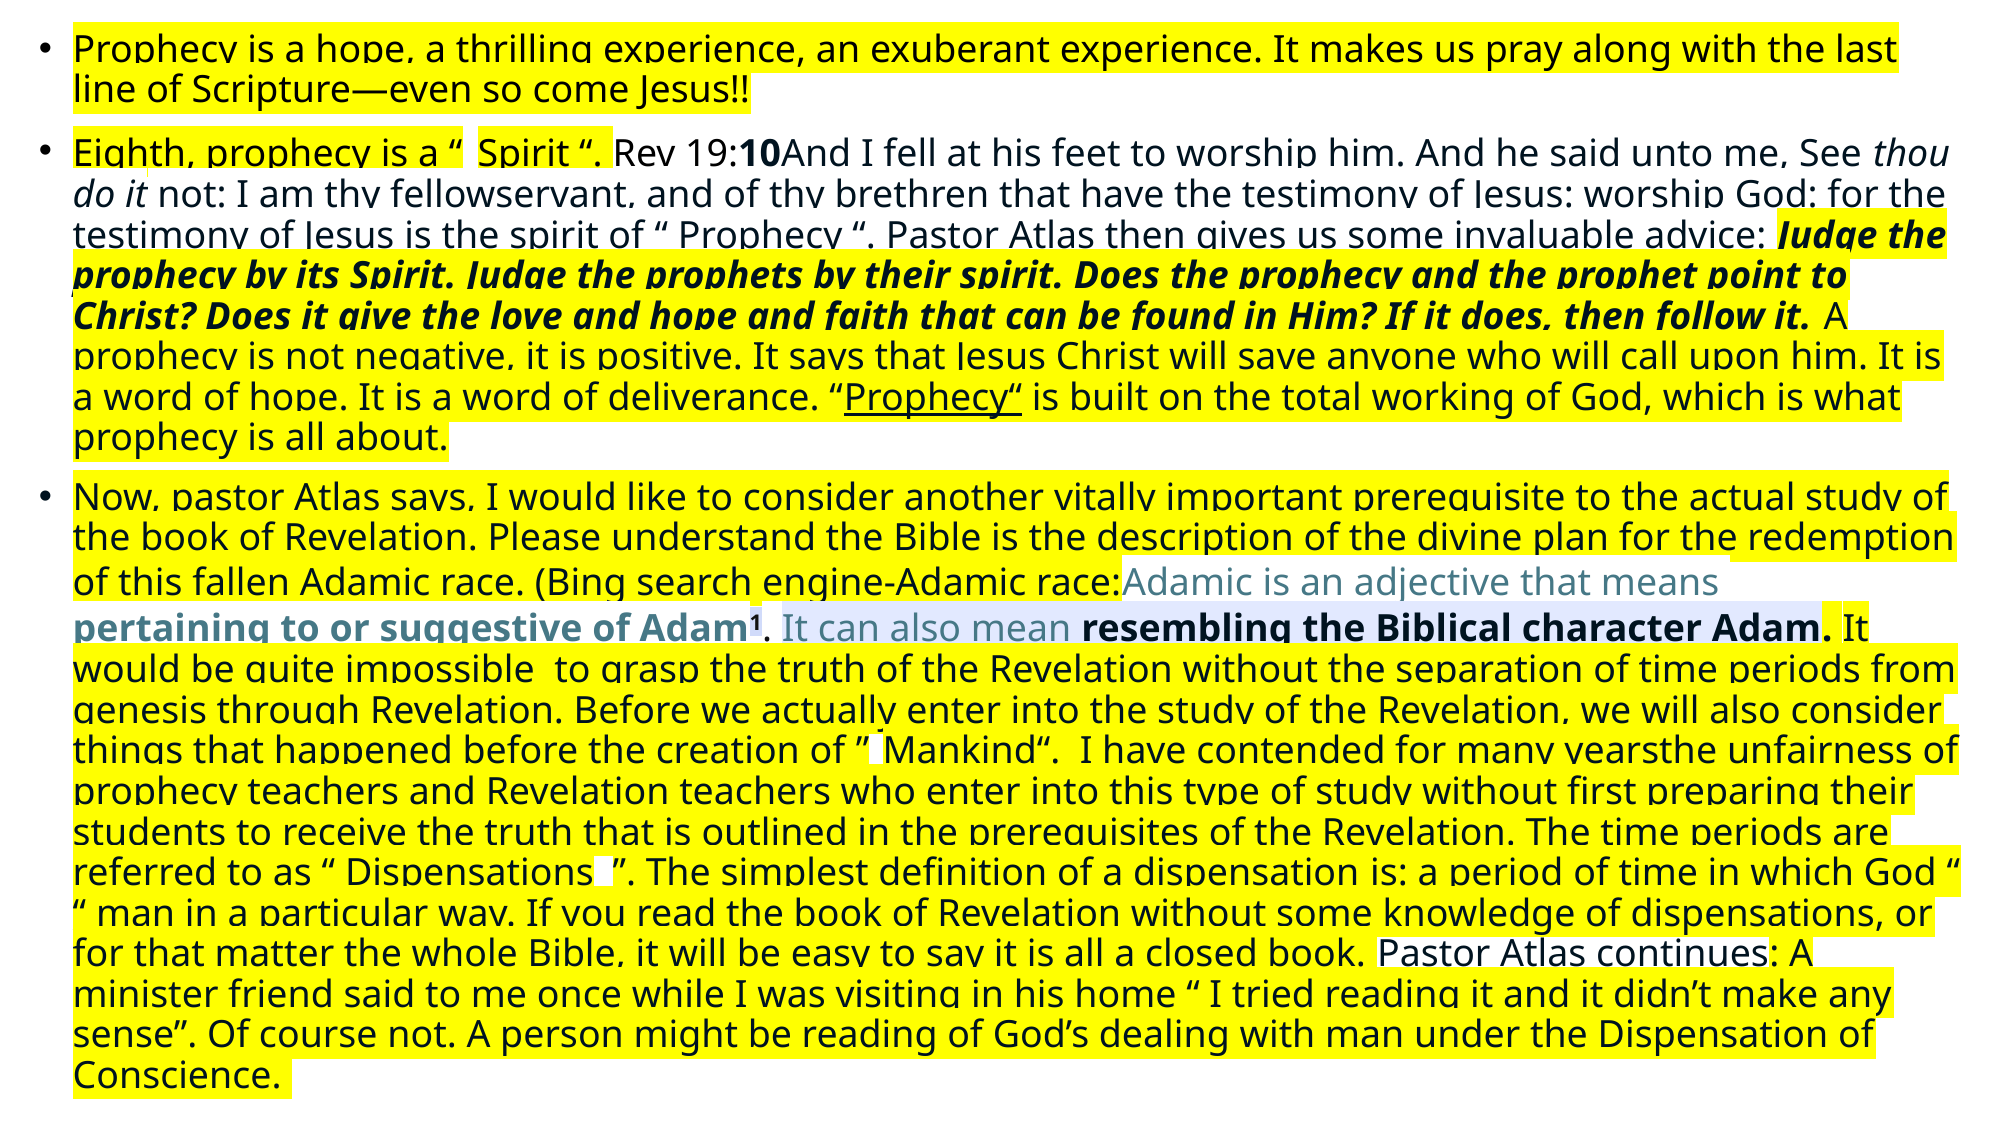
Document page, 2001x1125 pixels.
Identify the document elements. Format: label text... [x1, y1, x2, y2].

list Prophecy is a hope, a thrilling experience, an exuberant experience. It makes us pray along with the last line of Scripture—even so come Jesus!! Eighth, prophecy is a “ Spirit “. Rev 19:10And I fell at his feet to worship him. And he said unto me, See thou do it not: I am thy fellowservant, and of thy brethren that have the testimony of Jesus: worship God: for the testimony of Jesus is the spirit of “ Prophecy “. Pastor Atlas then gives us some invaluable advice: Judge the prophecy by its Spirit. Judge the prophets by their spirit. Does the prophecy and the prophet point to Christ? Does it give the love and hope and faith that can be found in Him? If it does, then follow it. A prophecy is not negative, it is positive. It says that Jesus Christ will save anyone who will call upon him. It is a word of hope. It is a word of deliverance. “Prophecy“ is built on the total working of God, which is what prophecy is all about. Now, pastor Atlas says, I would like to consider another vitally important prerequisite to the actual study of the book of Revelation. Please understand the Bible is the description of the divine plan for the redemption of this fallen Adamic race. (Bing search engine-Adamic race:Adamic is an adjective that means pertaining to or suggestive of Adam1. It can also mean resembling the Biblical character Adam. It would be quite impossible to grasp the truth of the Revelation without the separation of time periods from genesis through Revelation. Before we actually enter into the study of the Revelation, we will also consider things that happened before the creation of ” Mankind“. I have contended for many yearsthe unfairness of prophecy teachers and Revelation teachers who enter into this type of study without first preparing their students to receive the truth that is outlined in the prerequisites of the Revelation. The time periods are referred to as “ Dispensations ”. The simplest definition of a dispensation is: a period of time in which God “ “ man in a particular way. If you read the book of Revelation without some knowledge of dispensations, or for that matter the whole Bible, it will be easy to say it is all a closed book. Pastor Atlas continues: A minister friend said to me once while I was visiting in his home “ I tried reading it and it didn’t make any sense”. Of course not. A person might be reading of God’s dealing with man under the Dispensation of Conscience. [23, 22, 1982, 1111]
